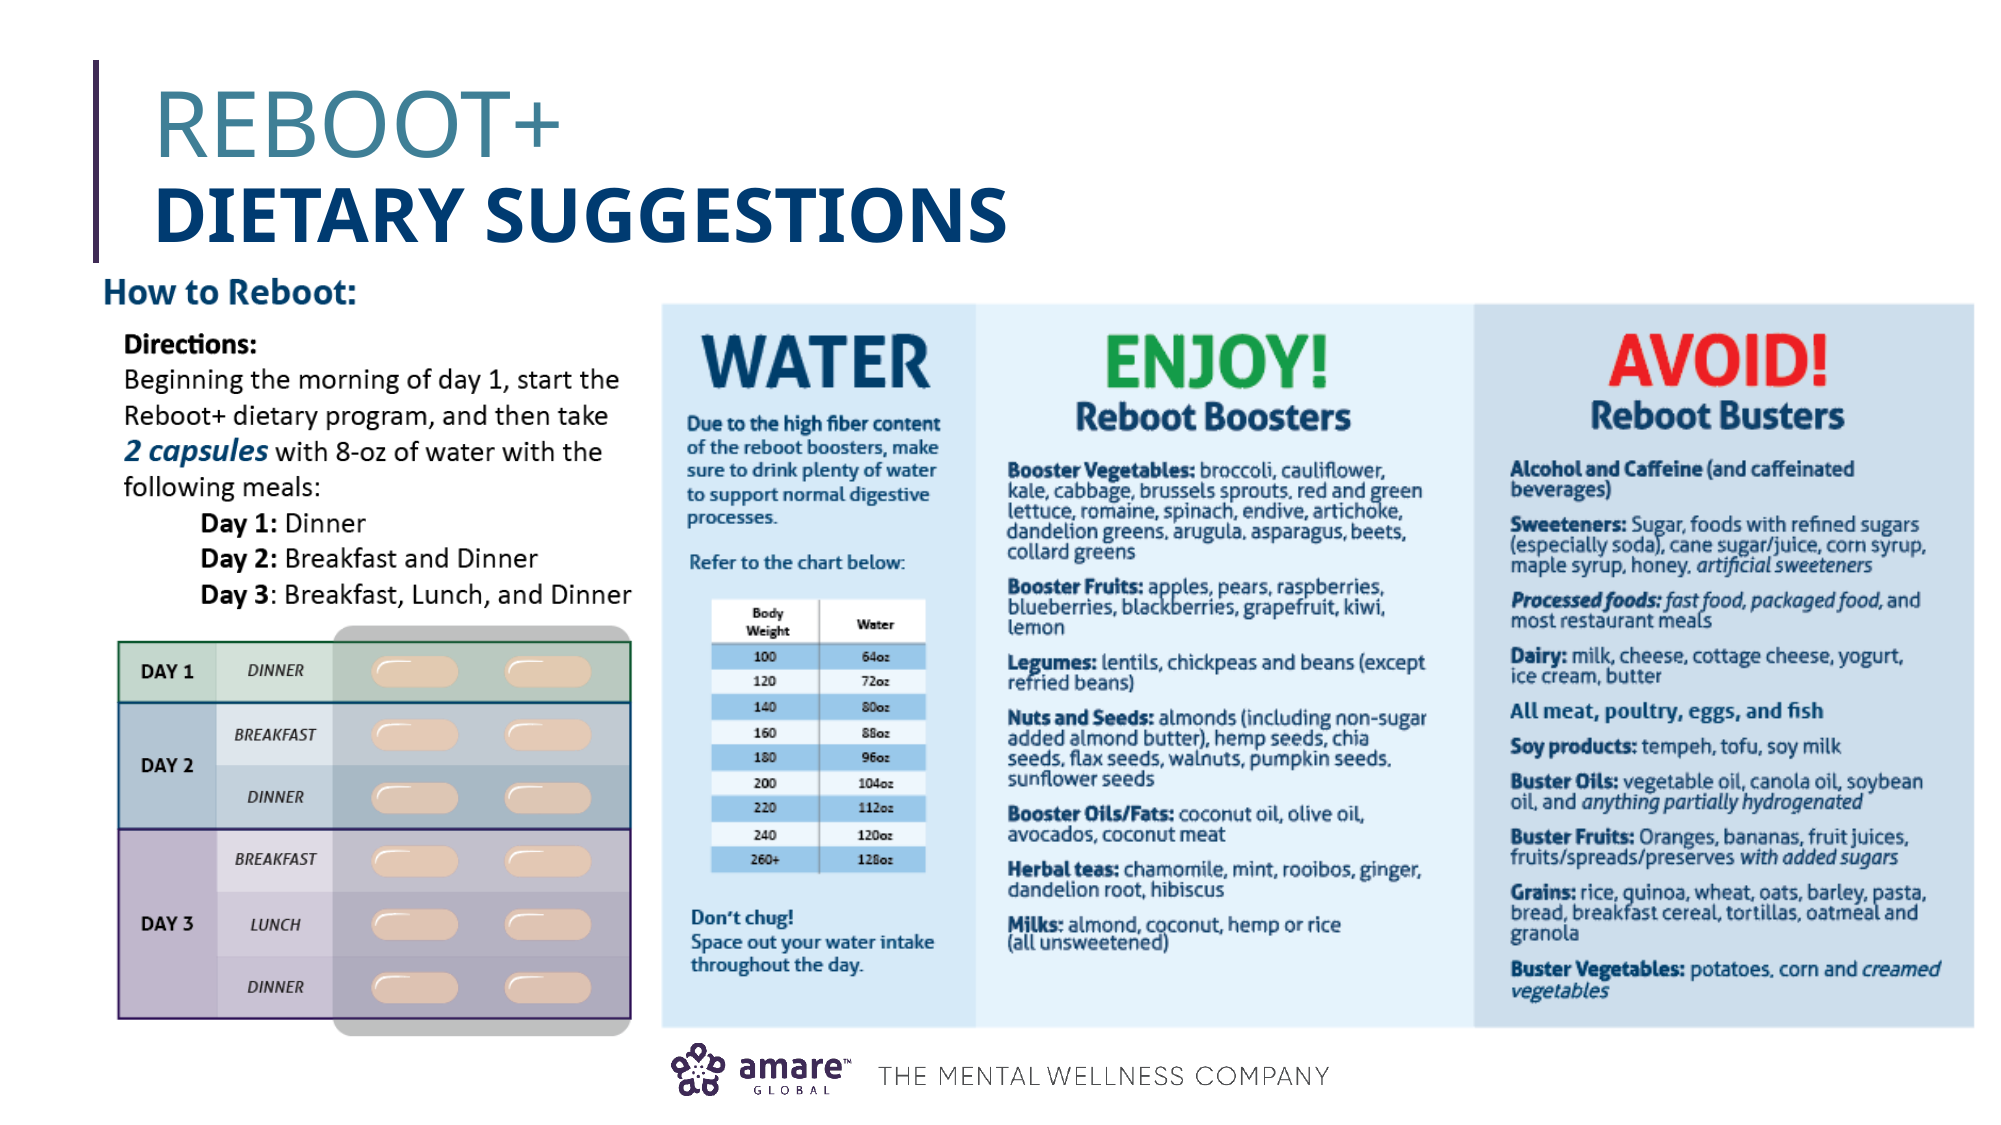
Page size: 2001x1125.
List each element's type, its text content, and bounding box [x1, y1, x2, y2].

picture [70, 263, 1989, 1096]
text_box REBOOT+ DIETARY SUGGESTIONS [137, 59, 1863, 278]
